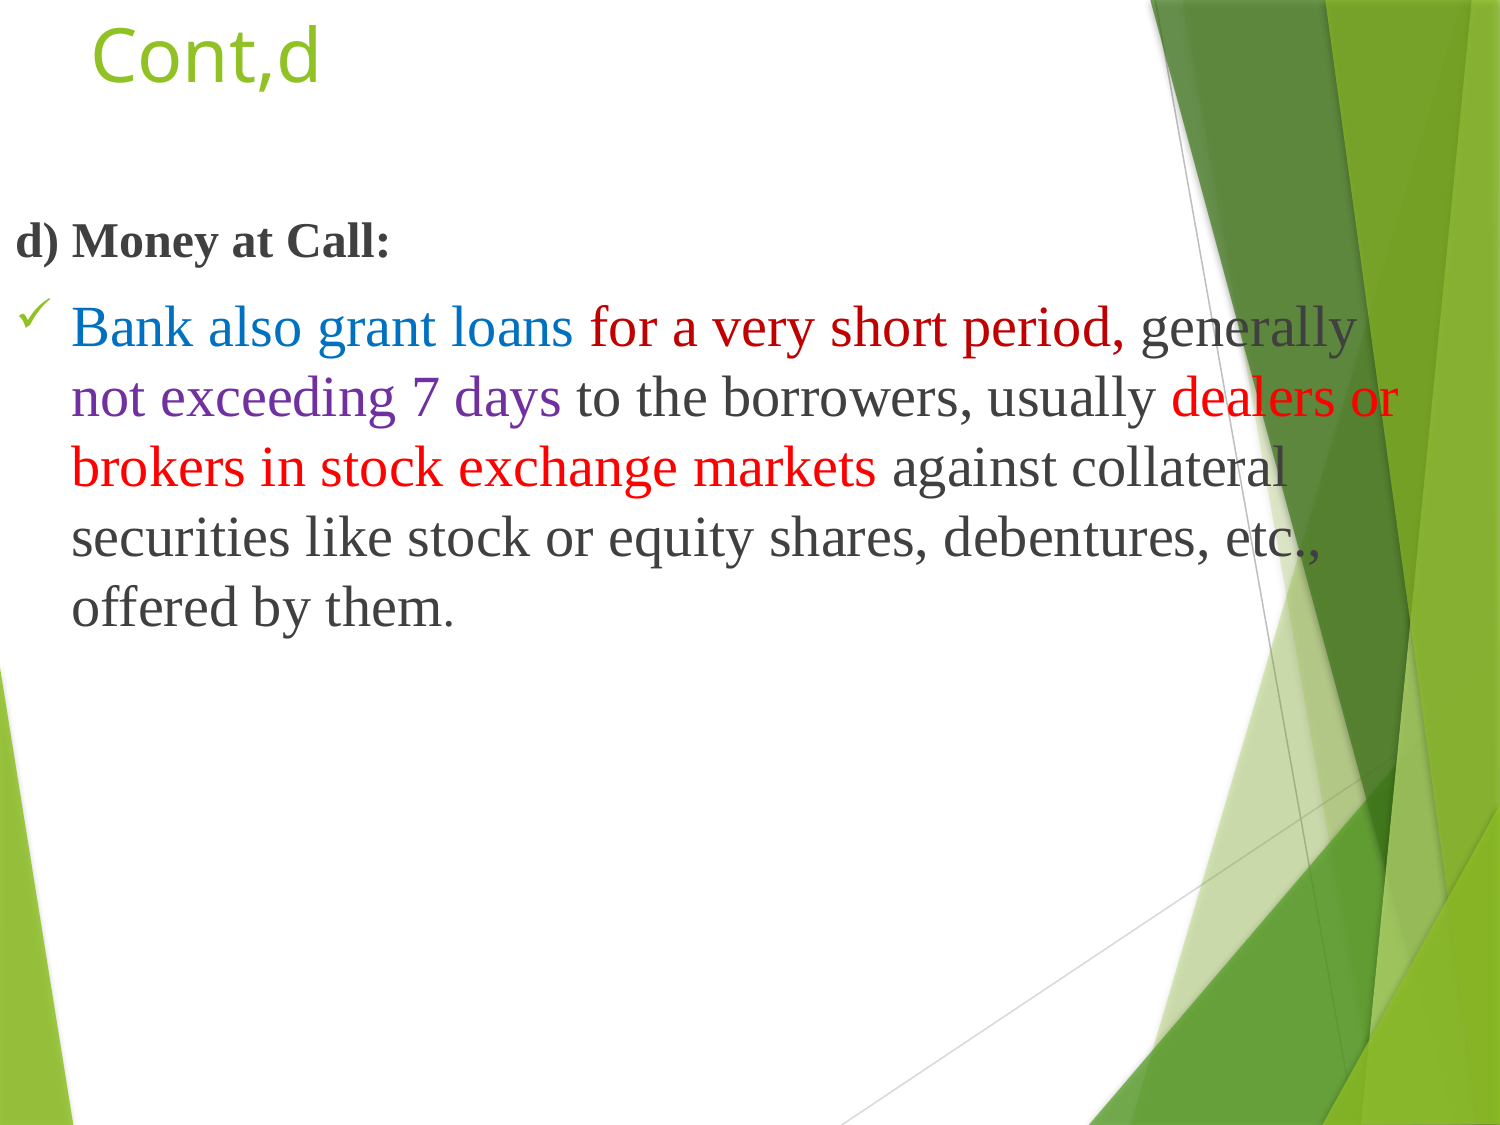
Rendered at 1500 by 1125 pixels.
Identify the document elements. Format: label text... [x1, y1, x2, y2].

title Cont,d [75, 0, 1425, 113]
list d) Money at Call: Bank also grant loans for a very short period, generally not exceeding 7 days to the borrowers, usually dealers or brokers in stock exchange markets against collateral securities like stock or equity shares, debentures, etc., offered by them. [0, 200, 1425, 1005]
